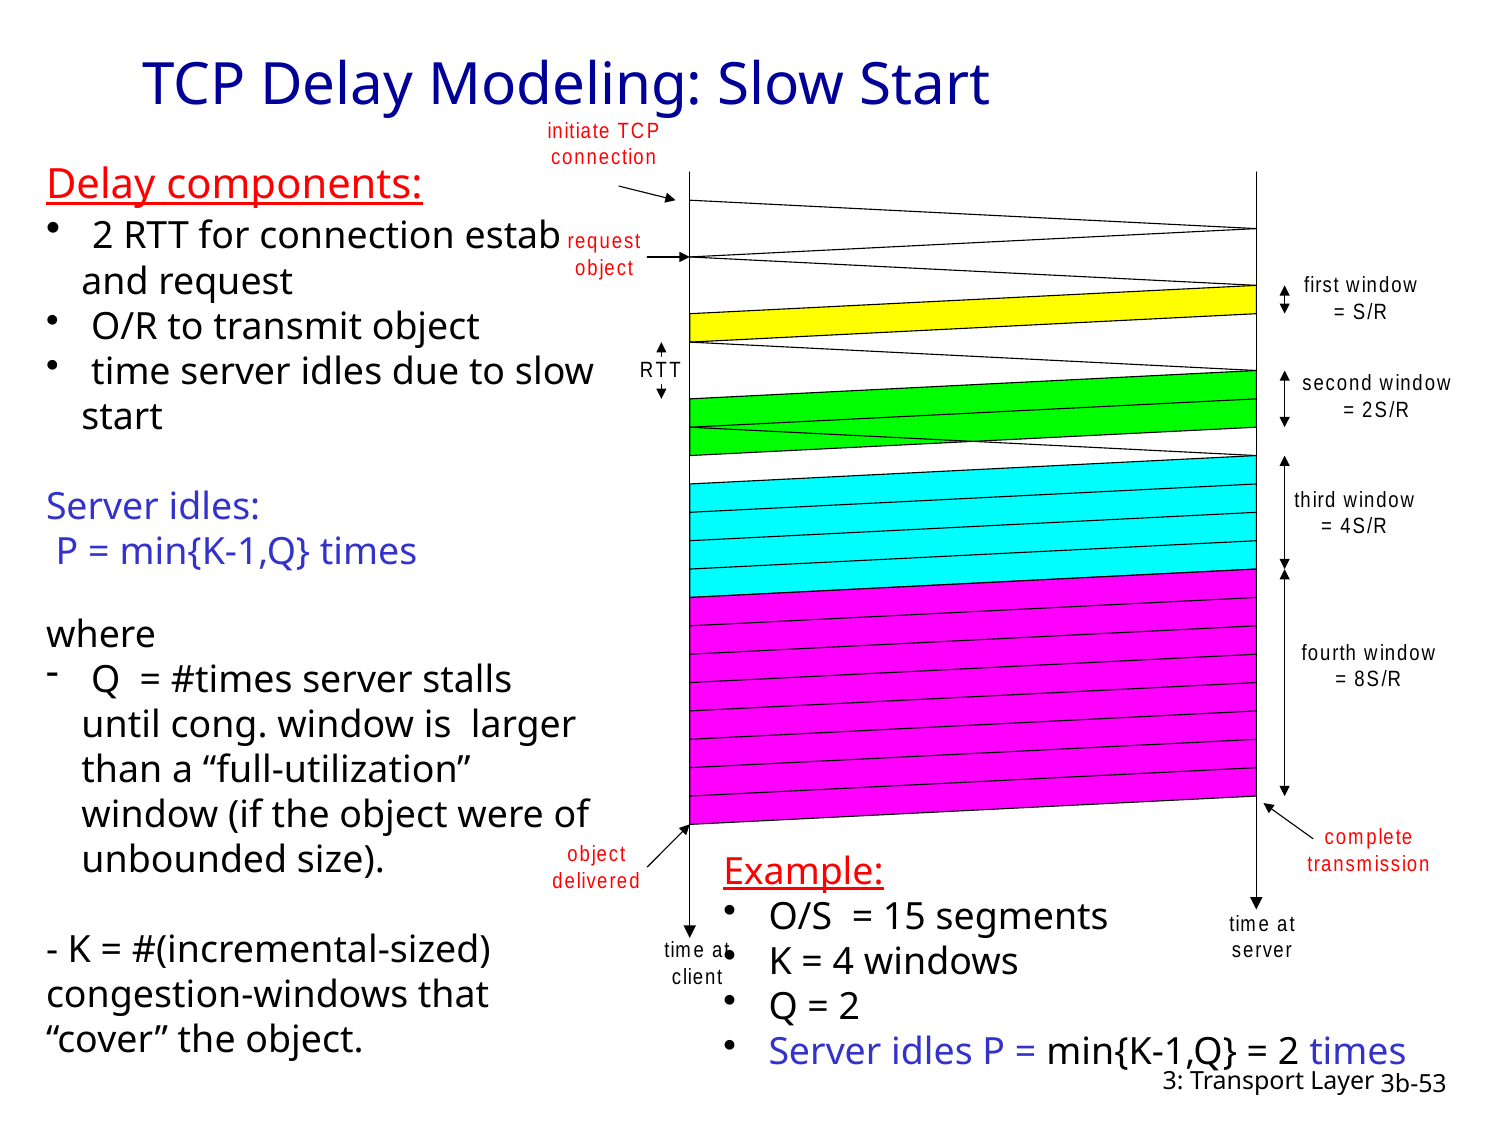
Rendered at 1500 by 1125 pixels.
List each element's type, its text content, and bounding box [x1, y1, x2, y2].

text_box Delay components: 2 RTT for connection estab and request O/R to transmit object time server idles due to slow start Server idles: P = min{K-1,Q} times [31, 149, 469, 580]
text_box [474, 118, 1500, 991]
text_box Example: O/S = 15 segments K = 4 windows Q = 2 Server idles P = min{K-1,Q} = 2 times [708, 998, 1500, 1125]
title TCP Delay Modeling: Slow Start [127, 0, 1402, 149]
text_box where Q = #times server stalls until cong. window is larger than a “full-utilization” window (if the object were of unbounded size). - K = #(incremental-sized) congestion-windows that “cover” the object. [31, 602, 606, 1067]
